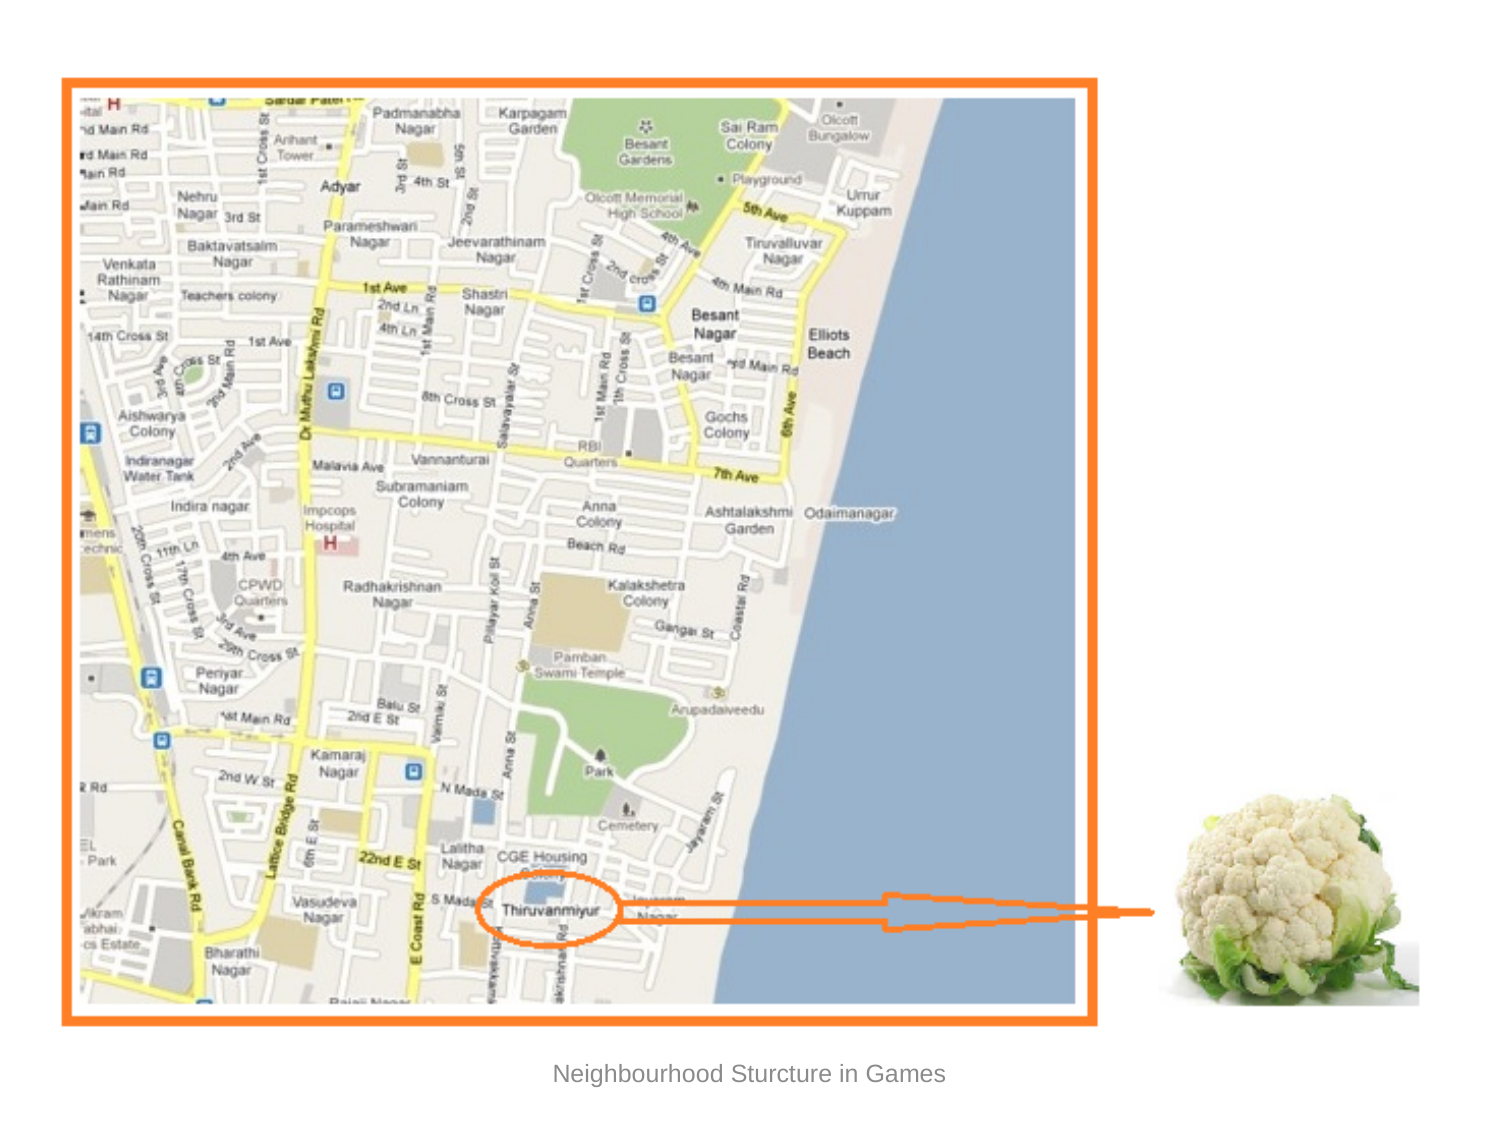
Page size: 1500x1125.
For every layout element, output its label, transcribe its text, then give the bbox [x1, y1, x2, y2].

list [49, 62, 1438, 1040]
footer Neighbourhood Sturcture in Games [512, 1048, 988, 1103]
